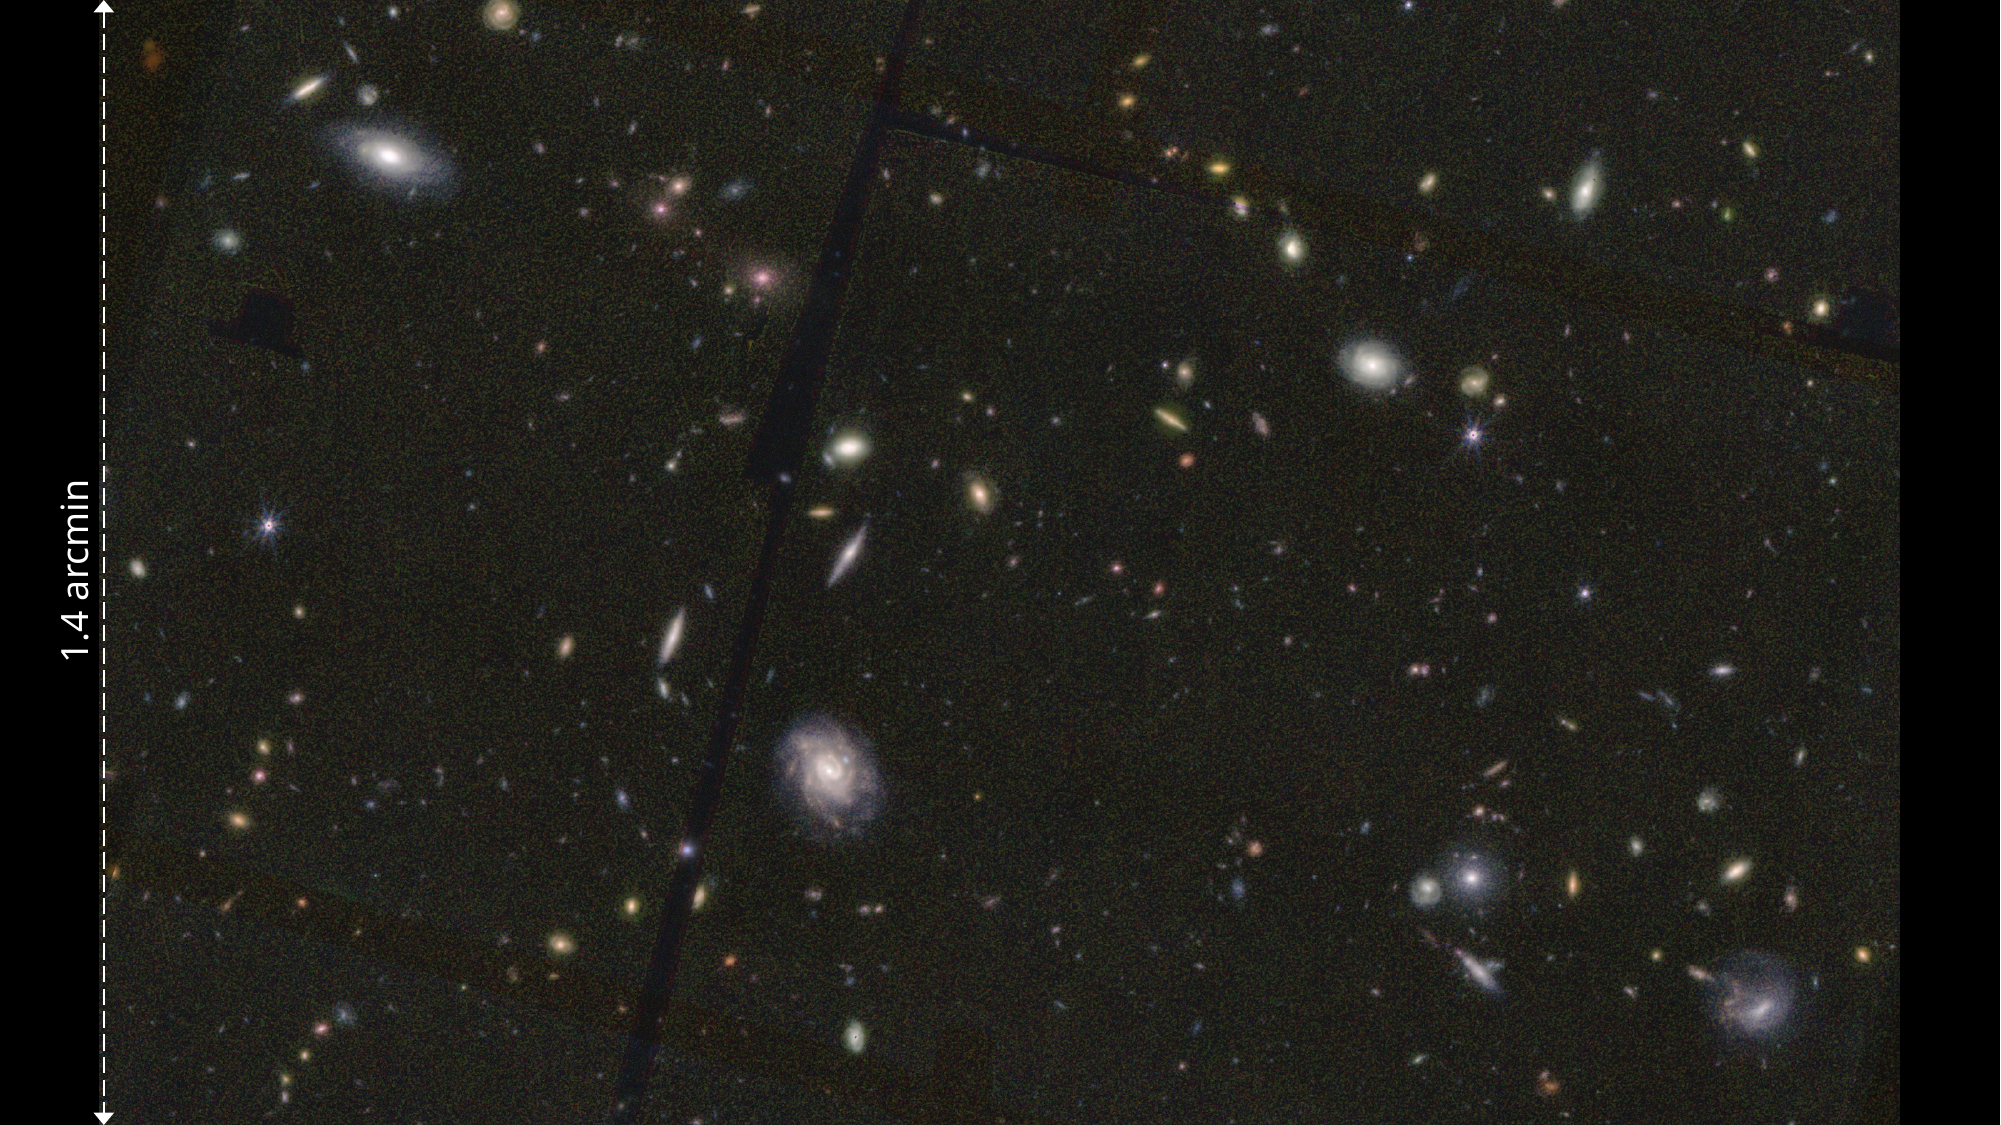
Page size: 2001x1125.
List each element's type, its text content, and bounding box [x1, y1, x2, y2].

text_box 1.4 arcmin [43, 446, 99, 679]
picture [105, 0, 1901, 1125]
picture [99, 0, 103, 1125]
